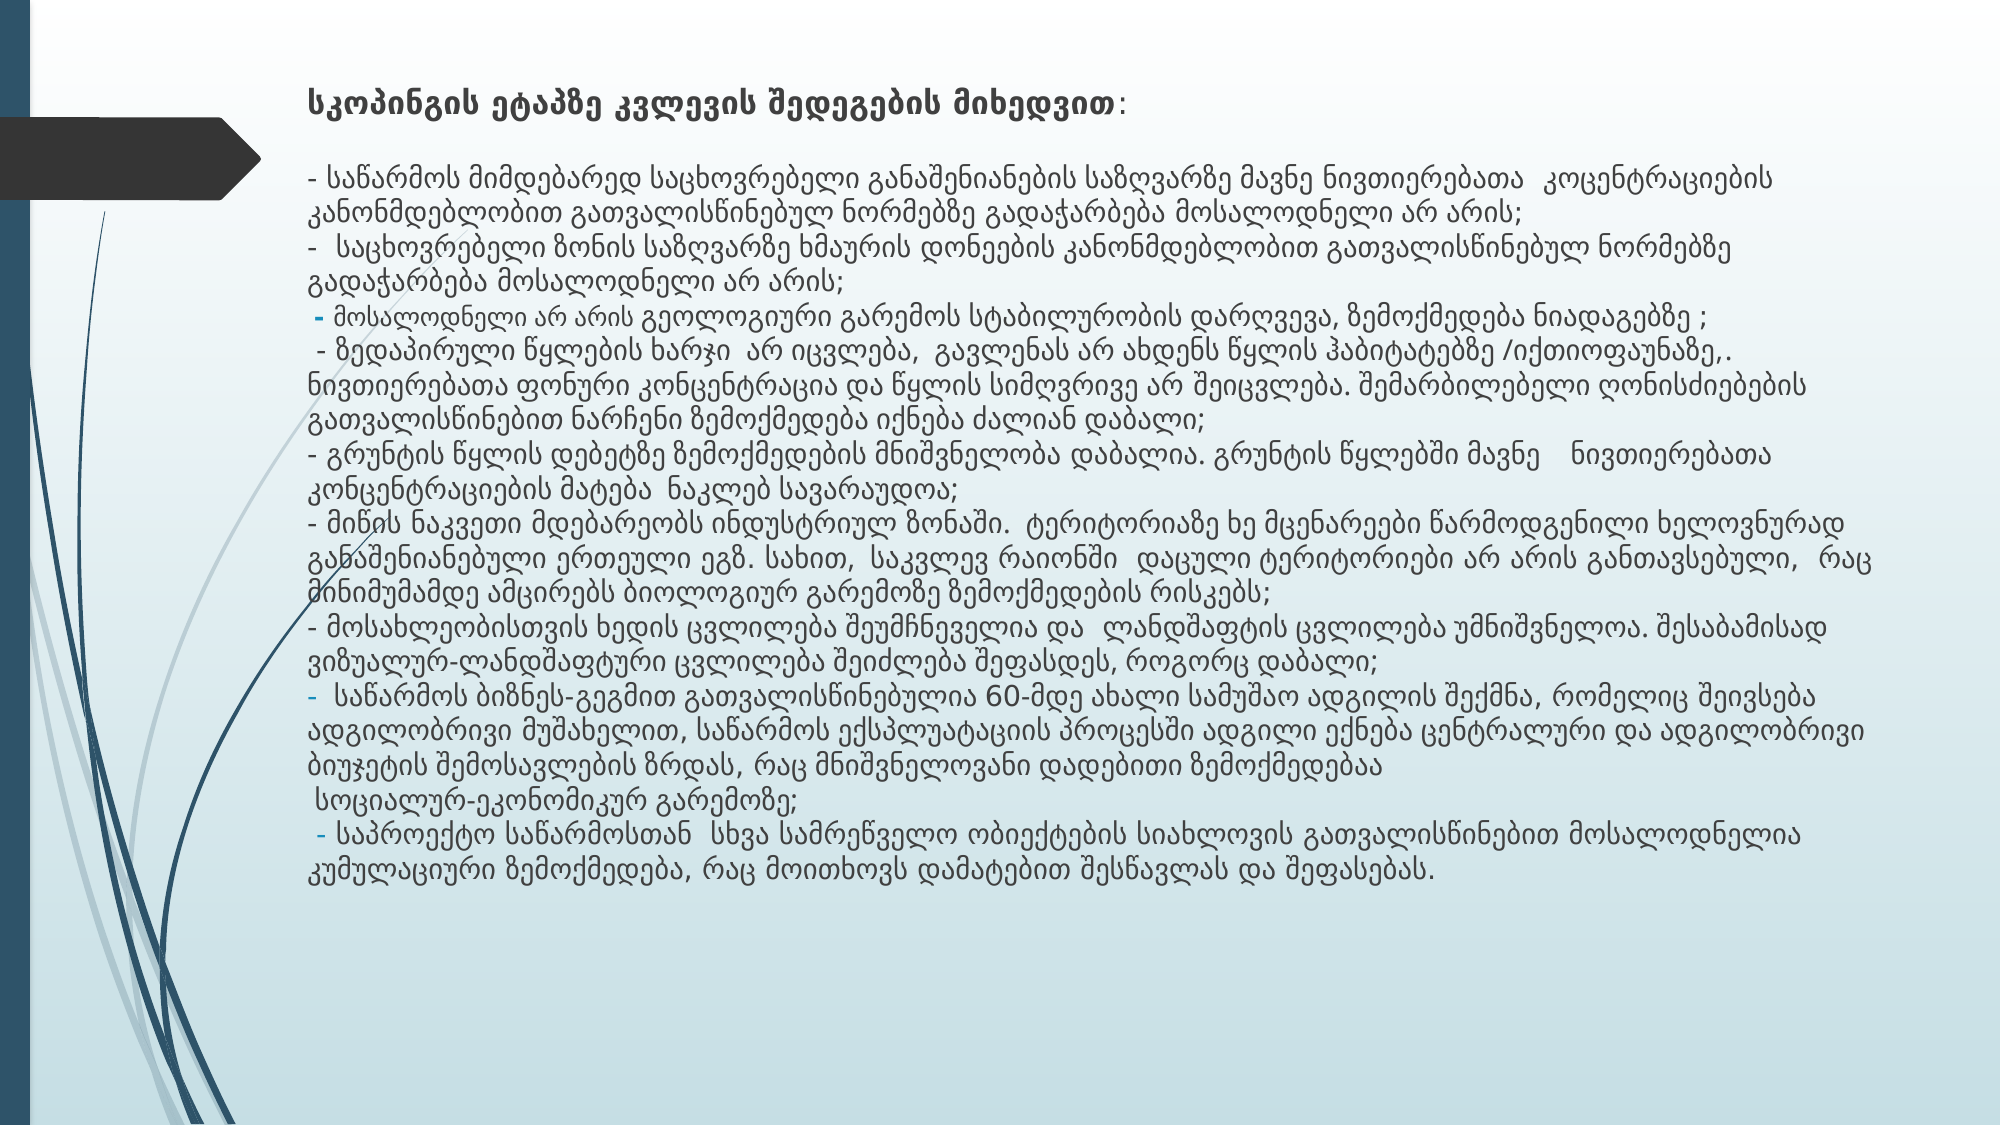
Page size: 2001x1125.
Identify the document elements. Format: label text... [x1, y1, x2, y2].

title სკოპინგის ეტაპზე კვლევის შედეგების მიხედვით: - საწარმოს მიმდებარედ საცხოვრებელი განაშენიანების საზღვარზე მავნე ნივთიერებათა კოცენტრაციების კანონმდებლობით გათვალისწინებულ ნორმებზე გადაჭარბება მოსალოდნელი არ არის; - საცხოვრებელი ზონის საზღვარზე ხმაურის დონეების კანონმდებლობით გათვალისწინებულ ნორმებზე გადაჭარბება მოსალოდნელი არ არის; - მოსალოდნელი არ არის გეოლოგიური გარემოს სტაბილურობის დარღვევა, ზემოქმედება ნიადაგებზე ; - ზედაპირული წყლების ხარჯი არ იცვლება, გავლენას არ ახდენს წყლის ჰაბიტატებზე /იქთიოფაუნაზე,. ნივთიერებათა ფონური კონცენტრაცია და წყლის სიმღვრივე არ შეიცვლება. შემარბილებელი ღონისძიებების გათვალისწინებით ნარჩენი ზემოქმედება იქნება ძალიან დაბალი; - გრუნტის წყლის დებეტზე ზემოქმედების მნიშვნელობა დაბალია. გრუნტის წყლებში მავნე ნივთიერებათა კონცენტრაციების მატება ნაკლებ სავარაუდოა; - მიწის ნაკვეთი მდებარეობს ინდუსტრიულ ზონაში. ტერიტორიაზე ხე მცენარეები წარმოდგენილი ხელოვნურად განაშენიანებული ერთეული ეგზ. სახით, საკვლევ რაიონში დაცული ტერიტორიები არ არის განთავსებული, რაც მინიმუმამდე ამცირებს ბიოლოგიურ გარემოზე ზემოქმედების რისკებს; - მოსახლეობისთვის ხედის ცვლილება შეუმჩნეველია და ლანდშაფტის ცვლილება უმნიშვნელოა. შესაბამისად ვიზუალურ-ლანდშაფტური ცვლილება შეიძლება შეფასდეს, როგორც დაბალი; - საწარმოს ბიზნეს-გეგმით გათვალისწინებულია 60-მდე ახალი სამუშაო ადგილის შექმნა, რომელიც შეივსება ადგილობრივი მუშახელით, საწარმოს ექსპლუატაციის პროცესში ადგილი ექნება ცენტრალური და ადგილობრივი ბიუჯეტის შემოსავლების ზრდას, რაც მნიშვნელოვანი დადებითი ზემოქმედებაა სოციალურ-ეკონომიკურ გარემოზე; - საპროექტო საწარმოსთან სხვა სამრეწველო ობიექტების სიახლოვის გათვალისწინებით მოსალოდნელია კუმულაციური ზემოქმედება, რაც მოითხოვს დამატებით შესწავლას და შეფასებას. [292, 74, 1920, 1029]
